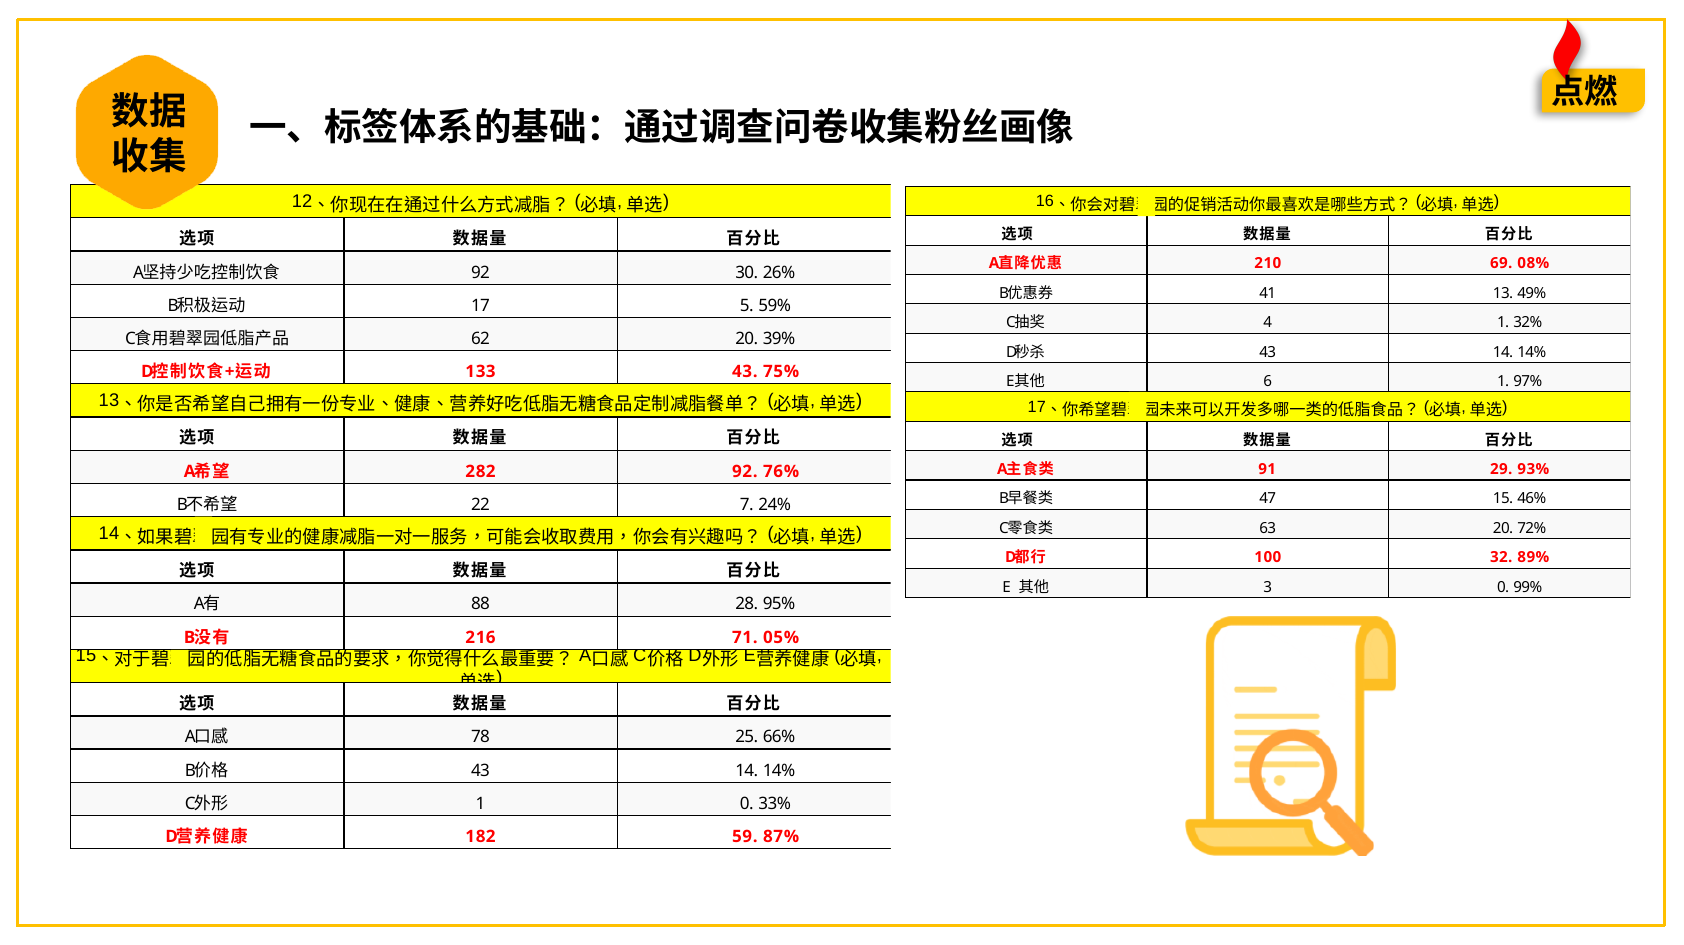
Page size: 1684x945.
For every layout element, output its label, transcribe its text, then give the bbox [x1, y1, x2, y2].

text_box [17, 18, 1666, 926]
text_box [65, 39, 232, 219]
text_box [1536, 19, 1645, 118]
text_box 一、标签体系的基础：通过调查问卷收集粉丝画像 [234, 95, 1090, 156]
picture [69, 184, 892, 850]
picture [904, 185, 1632, 864]
